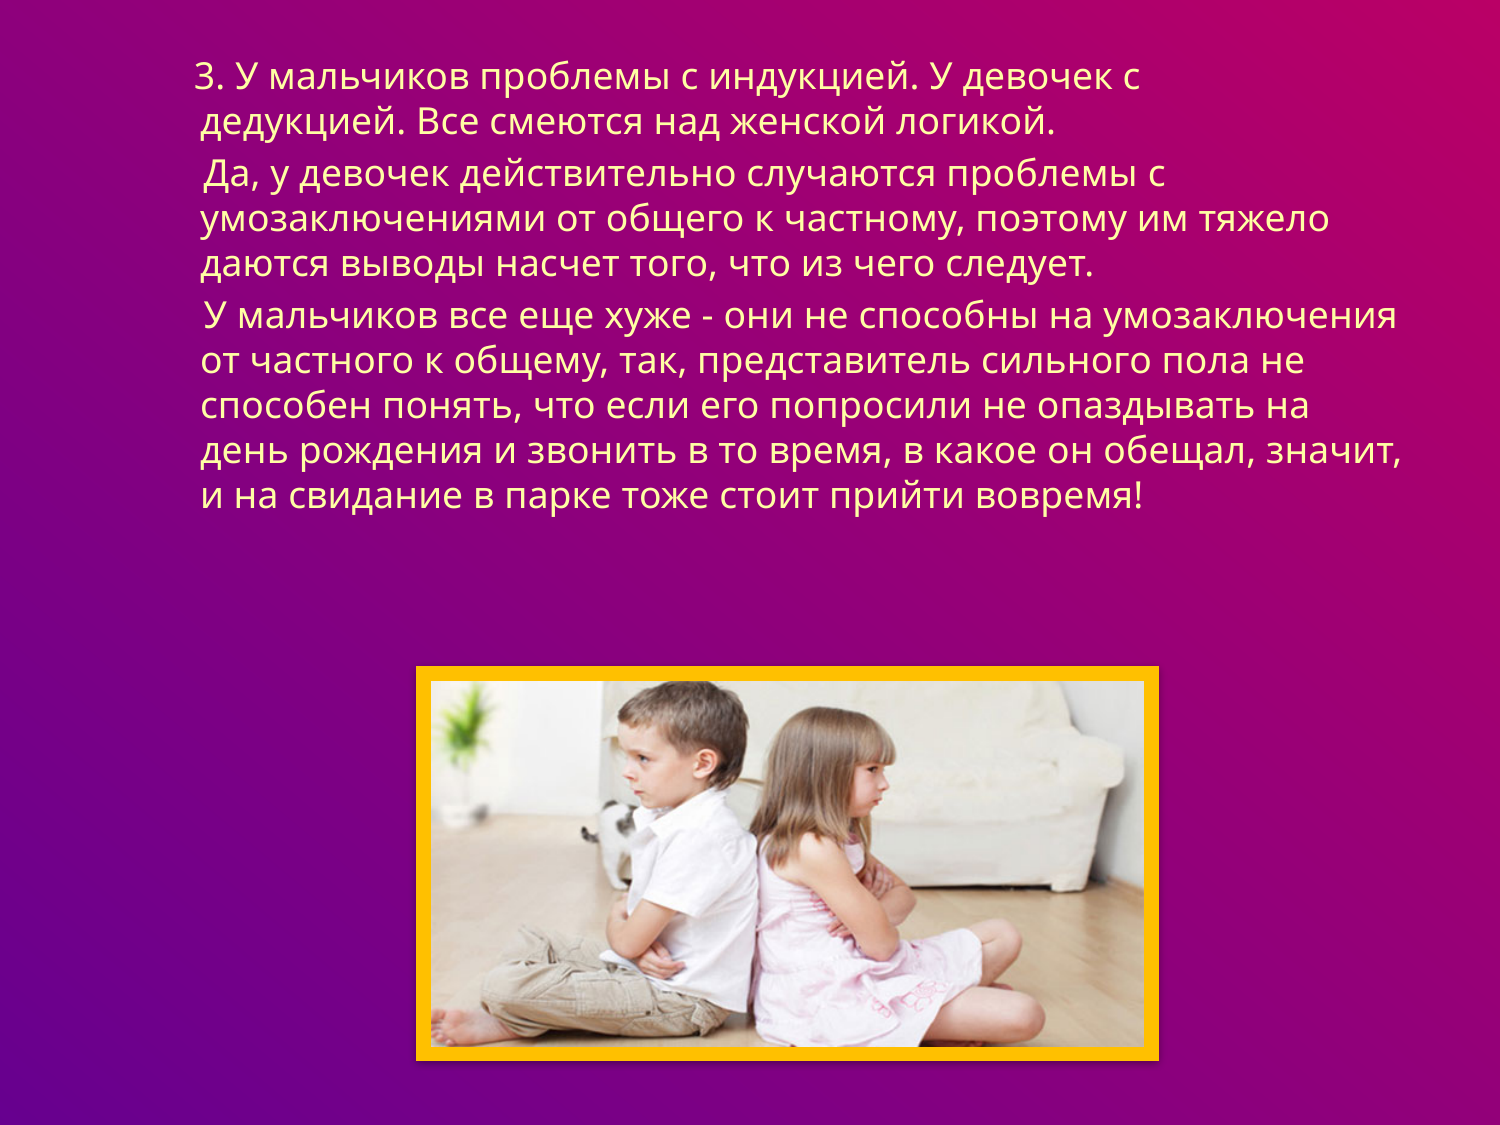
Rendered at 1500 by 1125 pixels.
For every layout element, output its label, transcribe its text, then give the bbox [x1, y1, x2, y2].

list 3. У мальчиков проблемы с индукцией. У девочек с дедукцией. Все смеются над женской логикой. Да, у девочек действительно случаются проблемы с умозаключениями от общего к частному, поэтому им тяжело даются выводы насчет того, что из чего следует. У мальчиков все еще хуже - они не способны на умозаключения от частного к общему, так, представитель сильного пола не способен понять, что если его попросили не опаздывать на день рождения и звонить в то время, в какое он обещал, значит, и на свидание в парке тоже стоит прийти вовремя! [112, 44, 1425, 575]
picture [430, 680, 1145, 1047]
